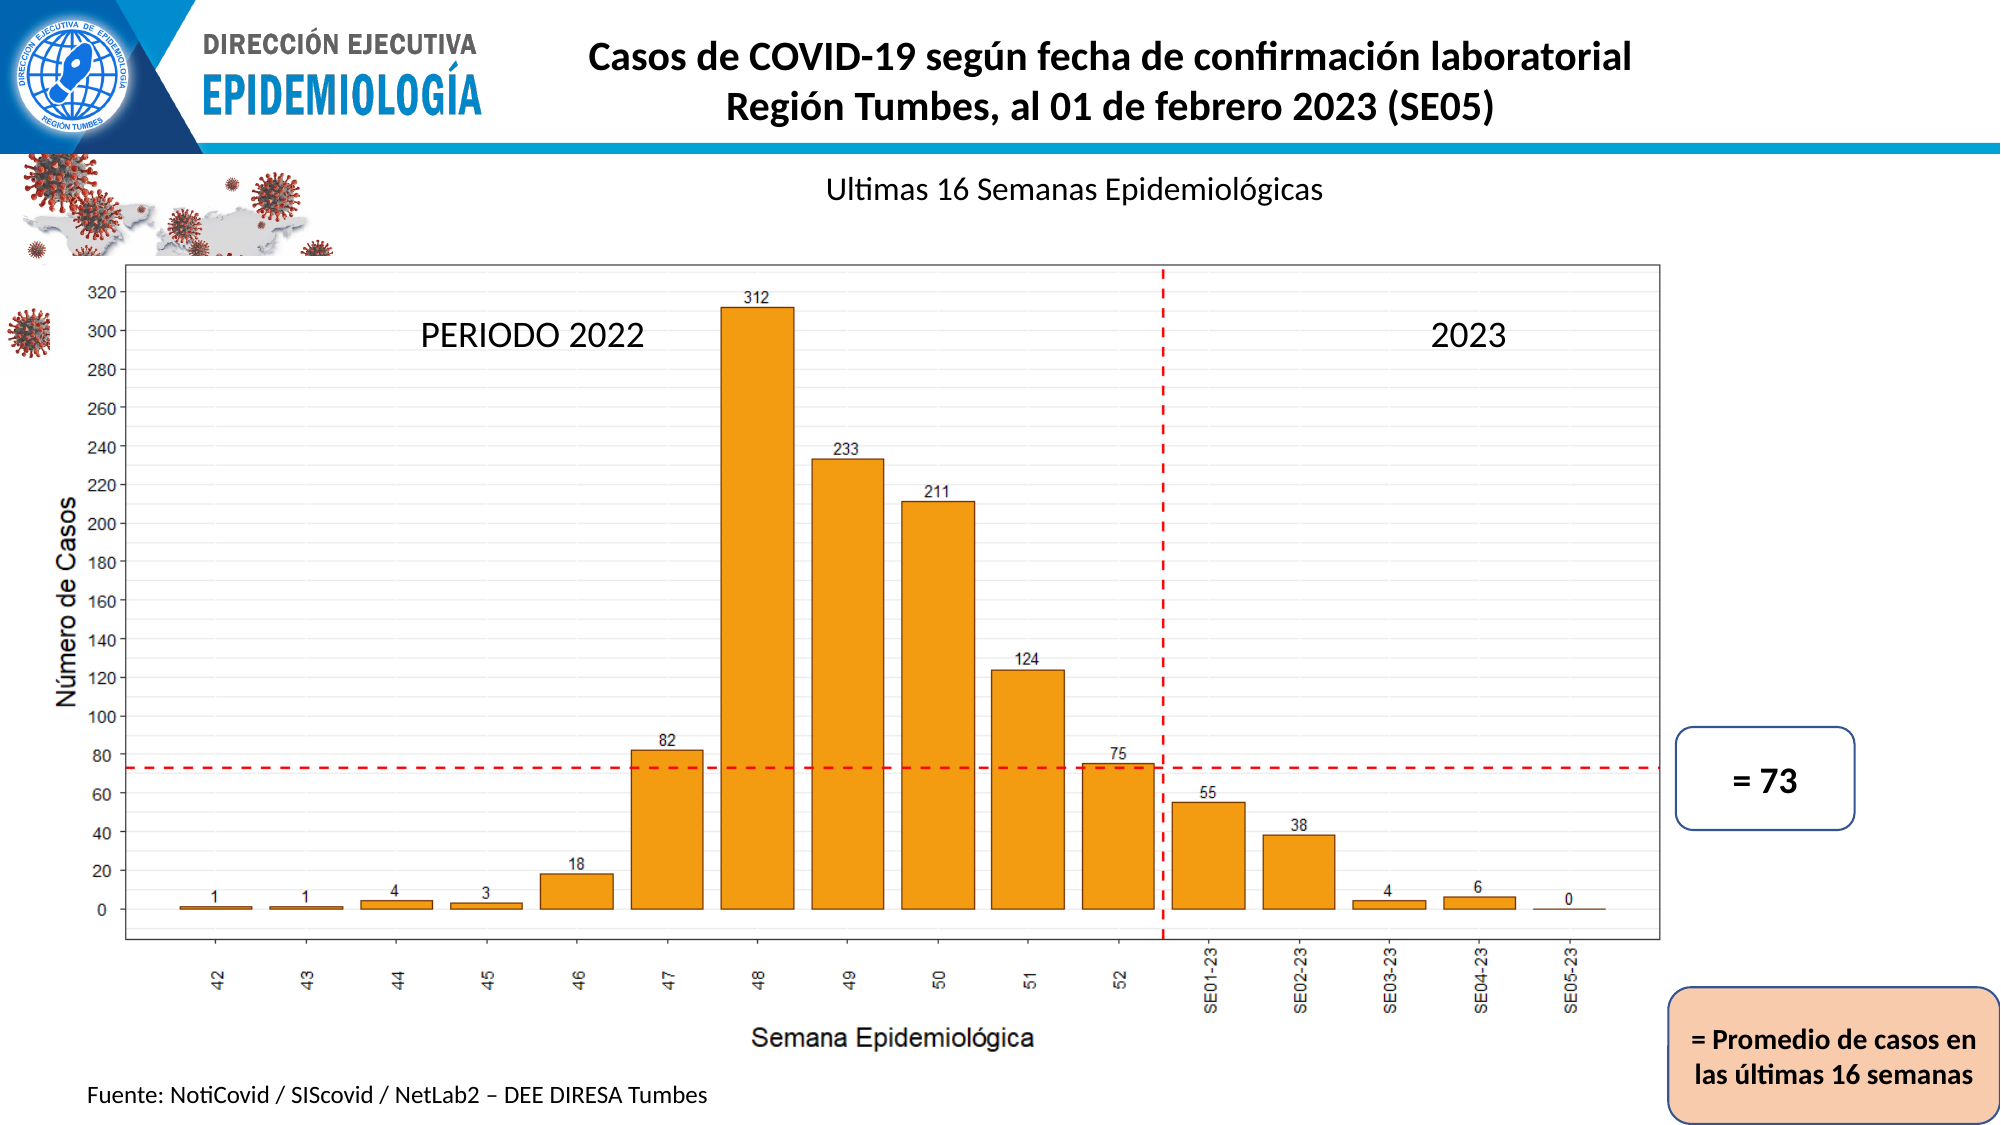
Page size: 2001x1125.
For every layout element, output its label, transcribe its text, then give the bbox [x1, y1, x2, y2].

text_box Casos de COVID-19 según fecha de confirmación laboratorial Región Tumbes, al 01 de febrero 2023 (SE05) [512, 21, 1710, 137]
picture [0, 0, 1669, 1053]
text_box Fuente: NotiCovid / SIScovid / NetLab2 – DEE DIRESA Tumbes [72, 1071, 1228, 1116]
text_box [333, 142, 2000, 155]
text_box Ultimas 16 Semanas Epidemiológicas [790, 159, 1360, 215]
